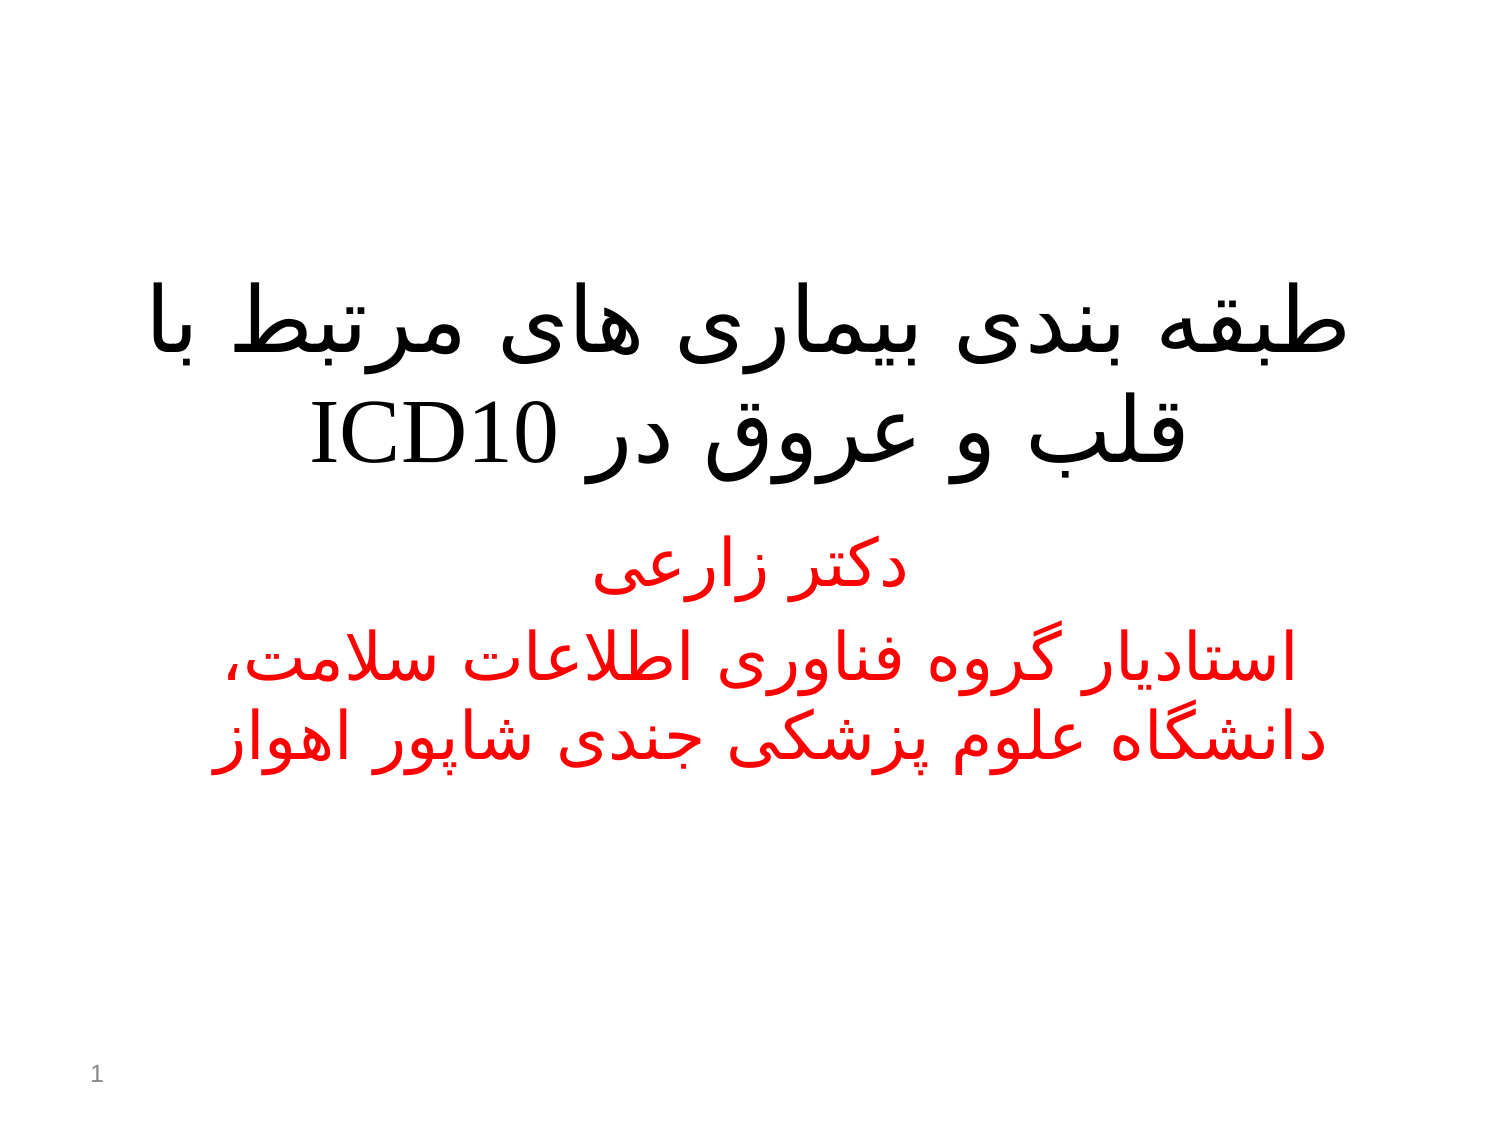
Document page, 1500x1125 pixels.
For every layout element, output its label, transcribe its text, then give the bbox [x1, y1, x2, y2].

title طبقه بندی بیماری های مرتبط با قلب و عروق در ICD10 [112, 249, 1388, 492]
subtitle دکتر زارعی استادیار گروه فناوری اطلاعات سلامت، دانشگاه علوم پزشکی جندی شاپور اهواز [110, 512, 1411, 800]
slide_number 1 [75, 1042, 425, 1103]
